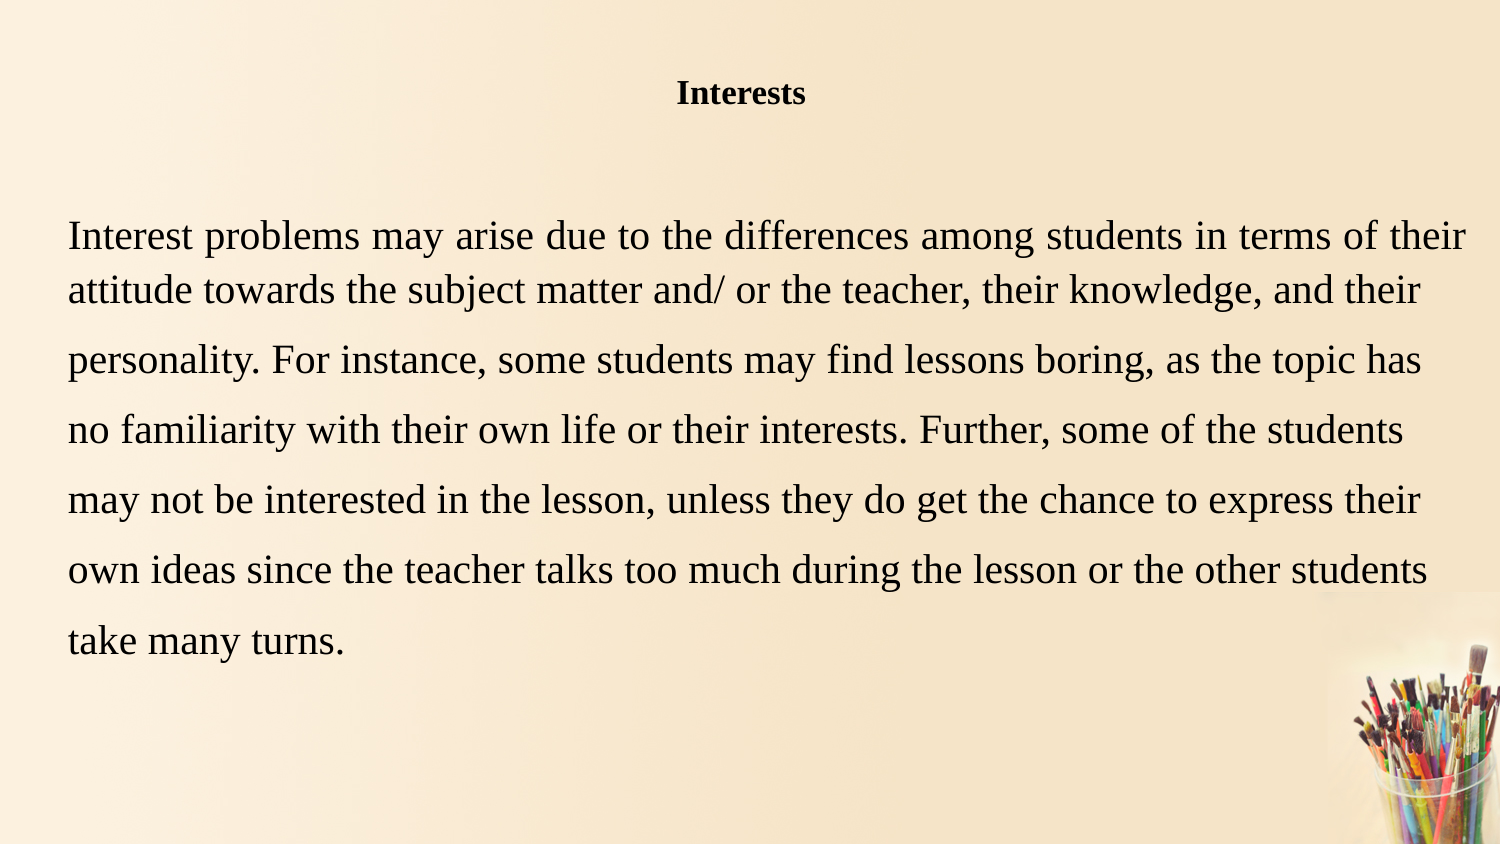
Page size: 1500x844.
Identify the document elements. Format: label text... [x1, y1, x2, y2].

picture [0, 0, 1500, 844]
text_box Interest problems may arise due to the differences among students in terms of their attitude towards the subject matter and/ or the teacher, their knowledge, and their personality. For instance, some students may find lessons boring, as the topic has no familiarity with their own life or their interests. Further, some of the students may not be interested in the lesson, unless they do get the chance to express their own ideas since the teacher talks too much during the lesson or the other students take many turns. [53, 197, 1483, 670]
title Interests [171, 20, 1311, 161]
